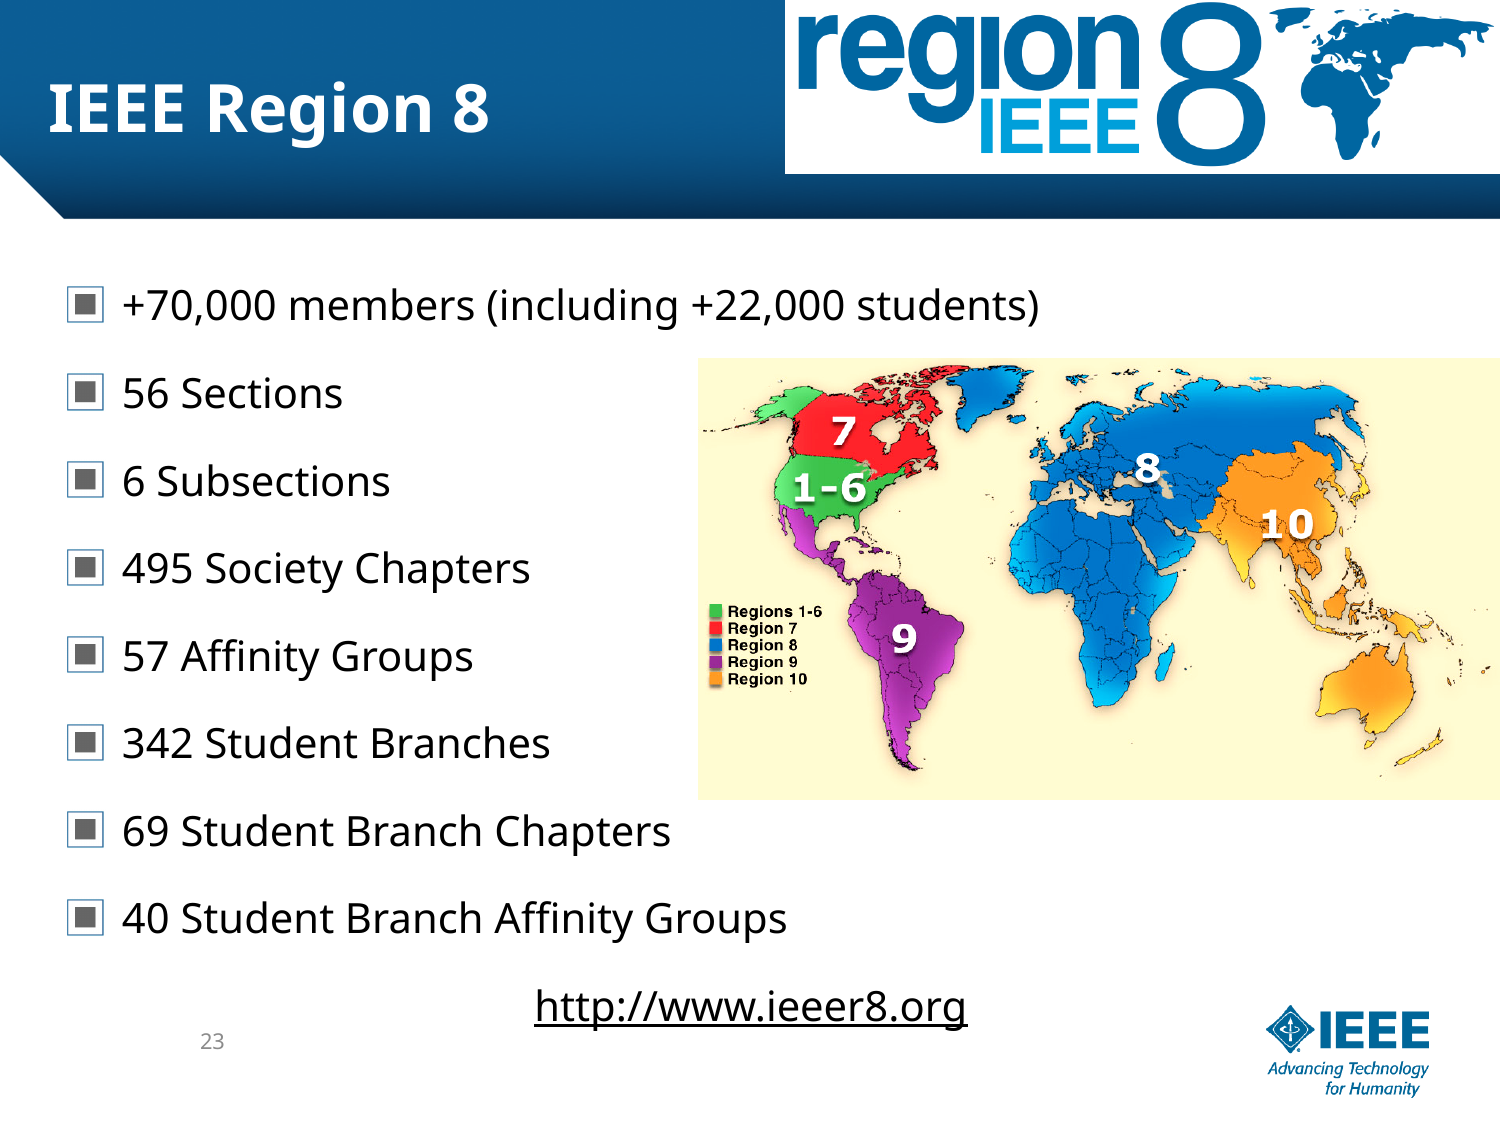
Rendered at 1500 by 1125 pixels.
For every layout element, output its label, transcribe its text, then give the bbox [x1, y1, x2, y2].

list +70,000 members (including +22,000 students) 56 Sections 6 Subsections 495 Society Chapters 57 Affinity Groups 342 Student Branches 69 Student Branch Chapters 40 Student Branch Affinity Groups http://www.ieeer8.org [50, 271, 1463, 1087]
slide_number 23 [200, 1012, 713, 1073]
picture [0, 0, 1500, 1125]
title IEEE Region 8 [33, 55, 780, 156]
